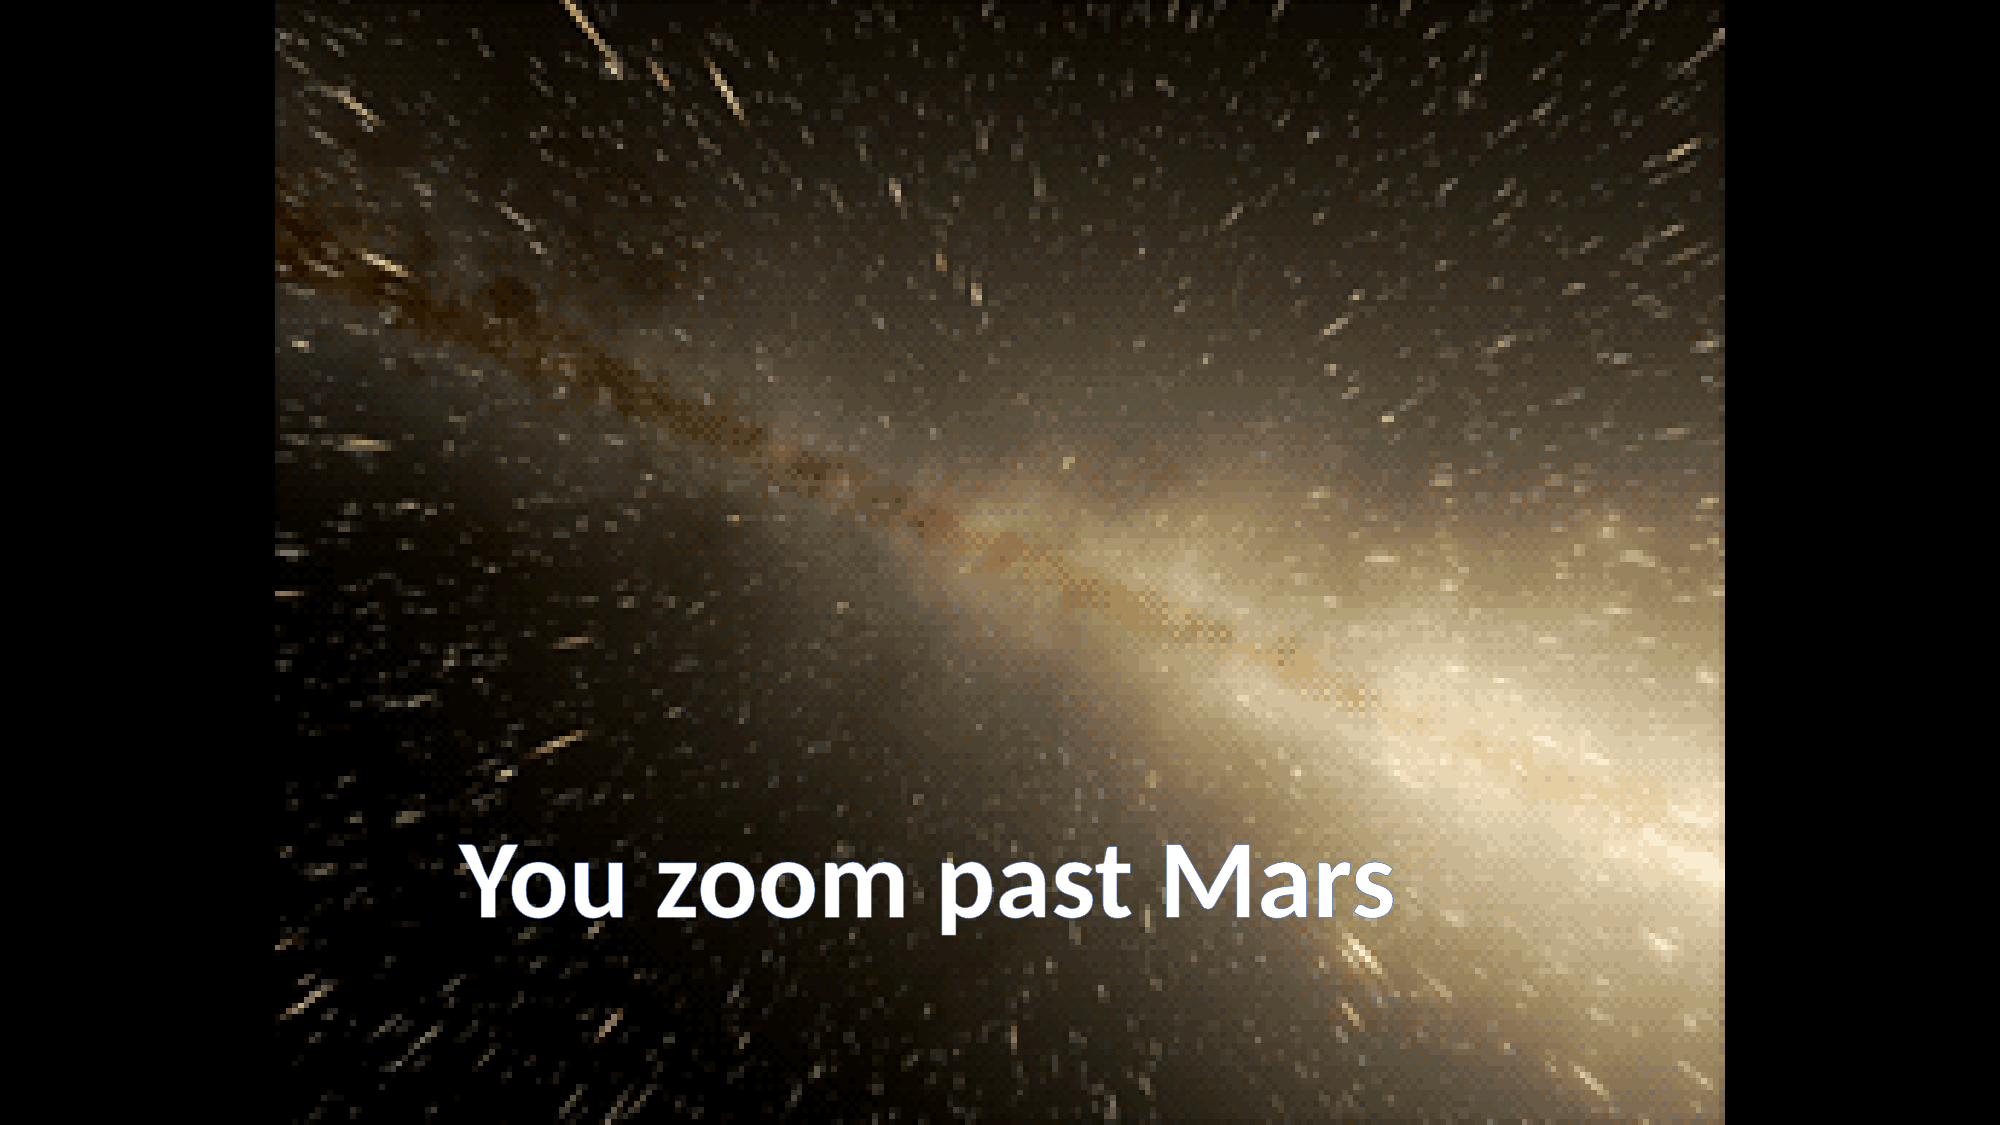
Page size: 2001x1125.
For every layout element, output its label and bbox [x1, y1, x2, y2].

list [275, 0, 1725, 1125]
